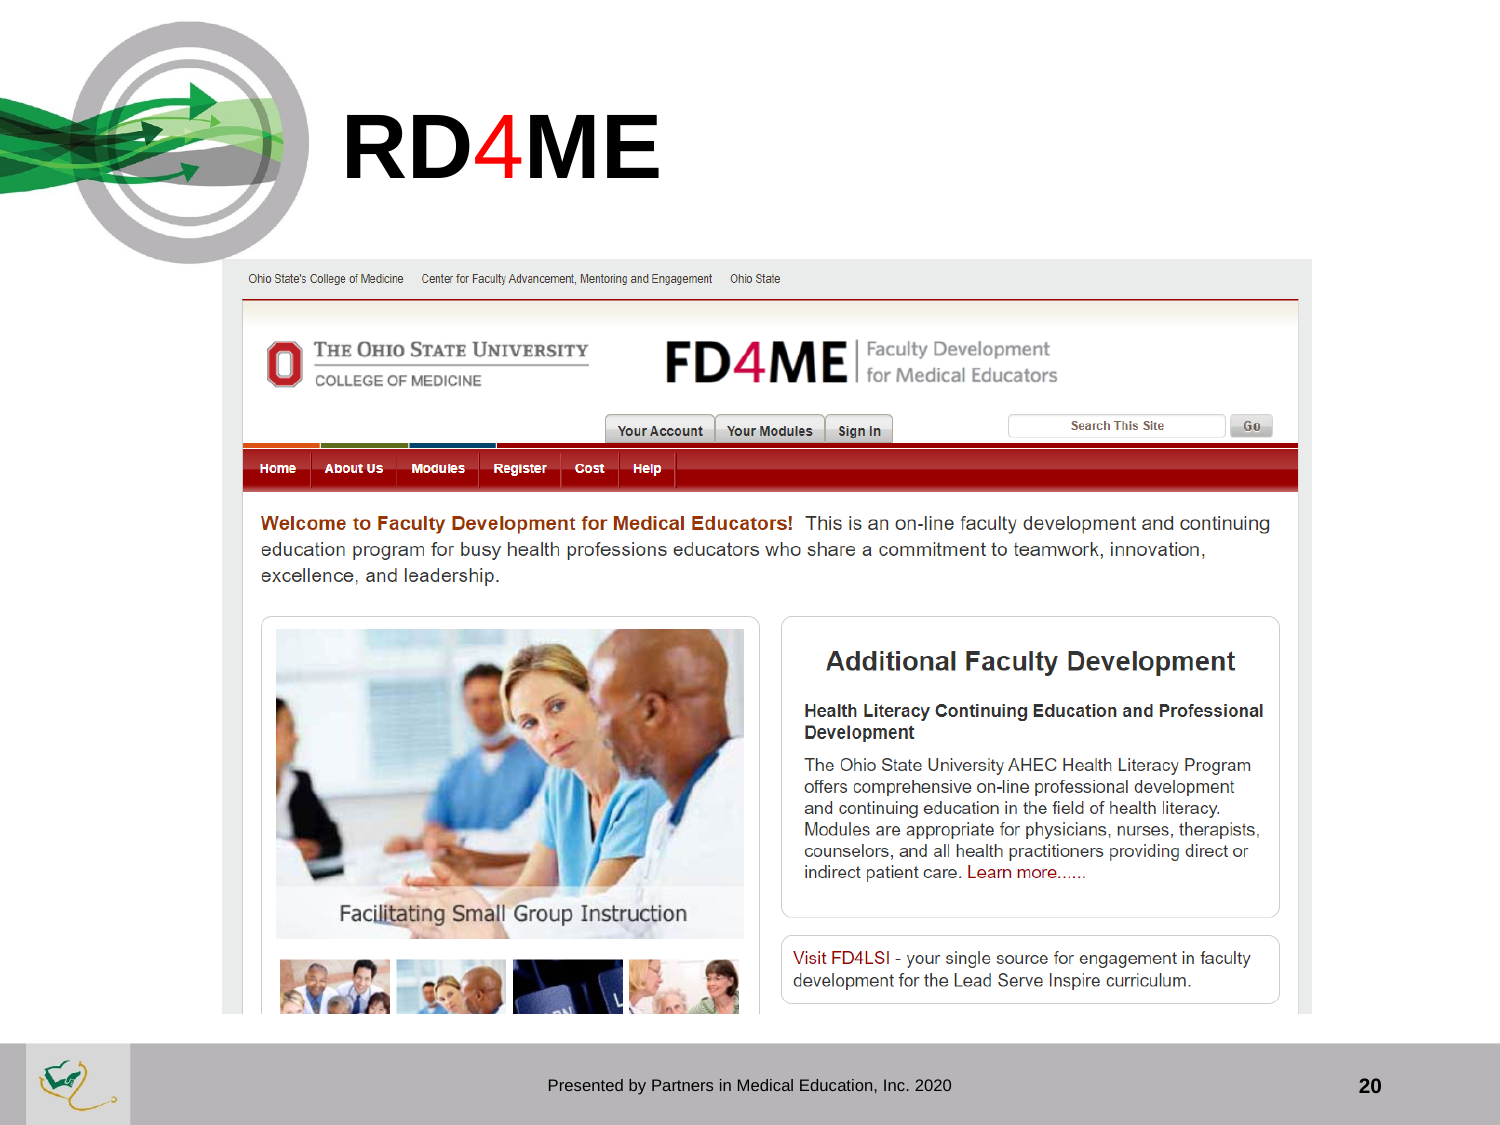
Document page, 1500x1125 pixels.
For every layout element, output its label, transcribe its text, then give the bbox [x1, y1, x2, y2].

picture [0, 0, 1500, 1125]
slide_number 20 [1059, 1055, 1397, 1116]
text_box Presented by Partners in Medical Education, Inc. 2020 [496, 1055, 1004, 1116]
title RD4ME [326, 40, 1397, 258]
